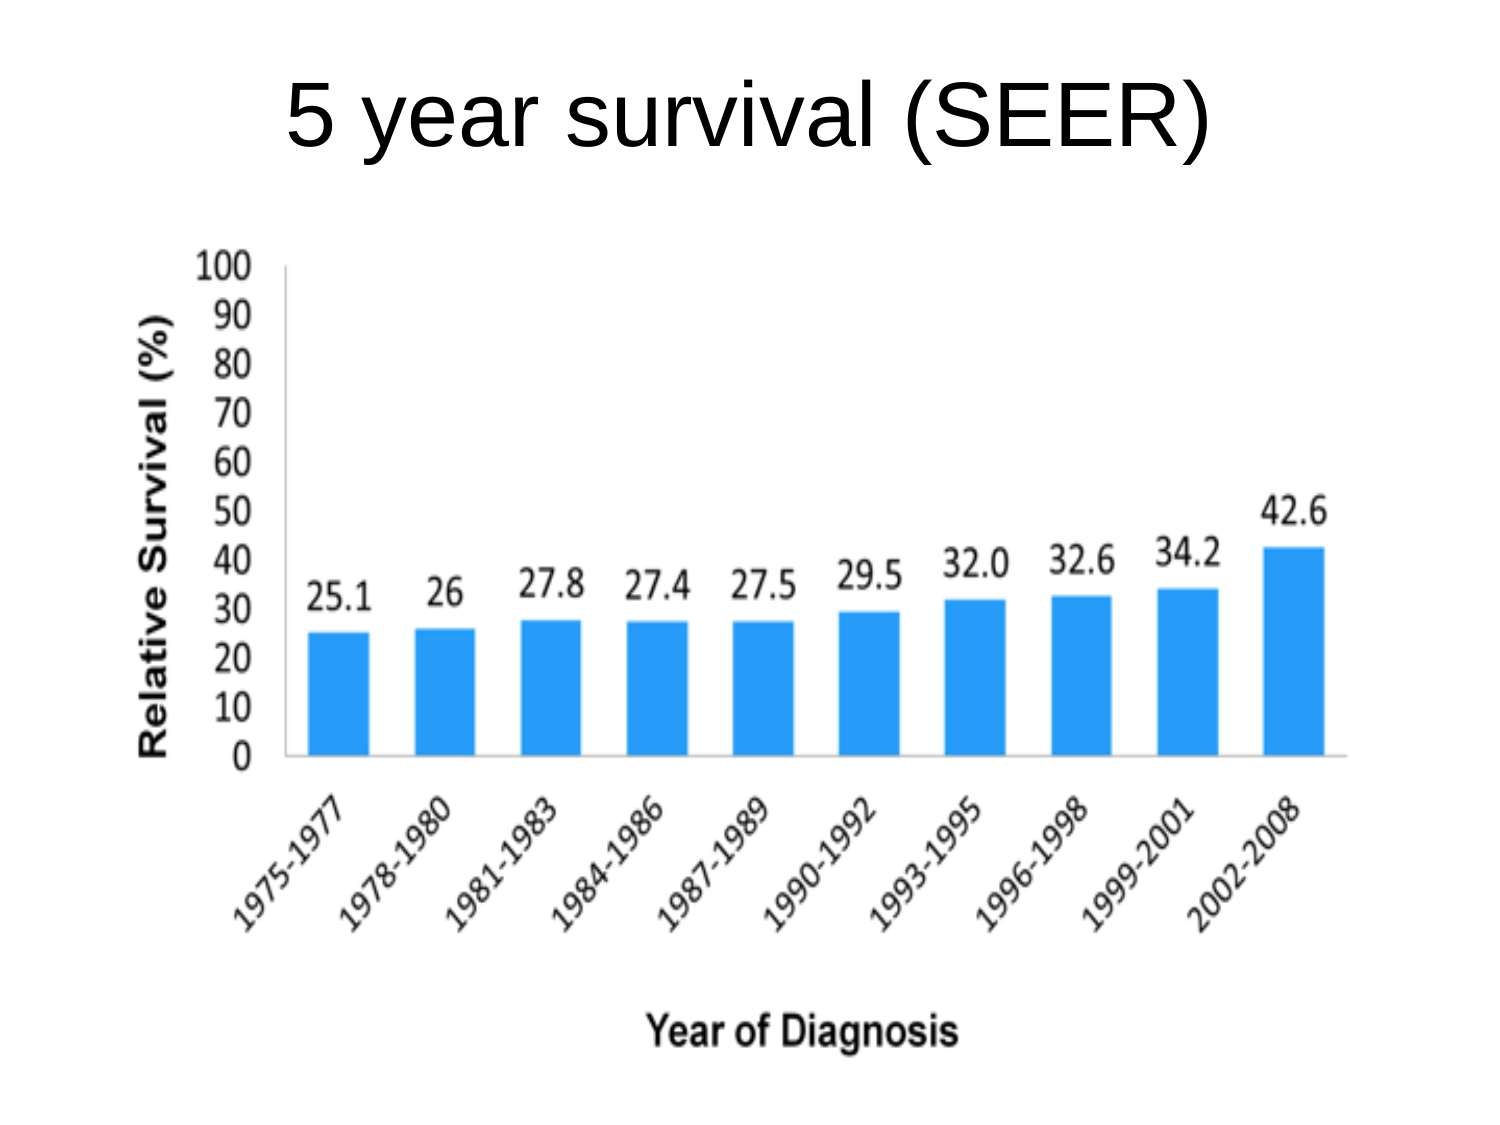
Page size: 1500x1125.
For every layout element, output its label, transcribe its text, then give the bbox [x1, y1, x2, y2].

picture [110, 174, 1390, 1063]
title 5 year survival (SEER) [74, 44, 1426, 176]
